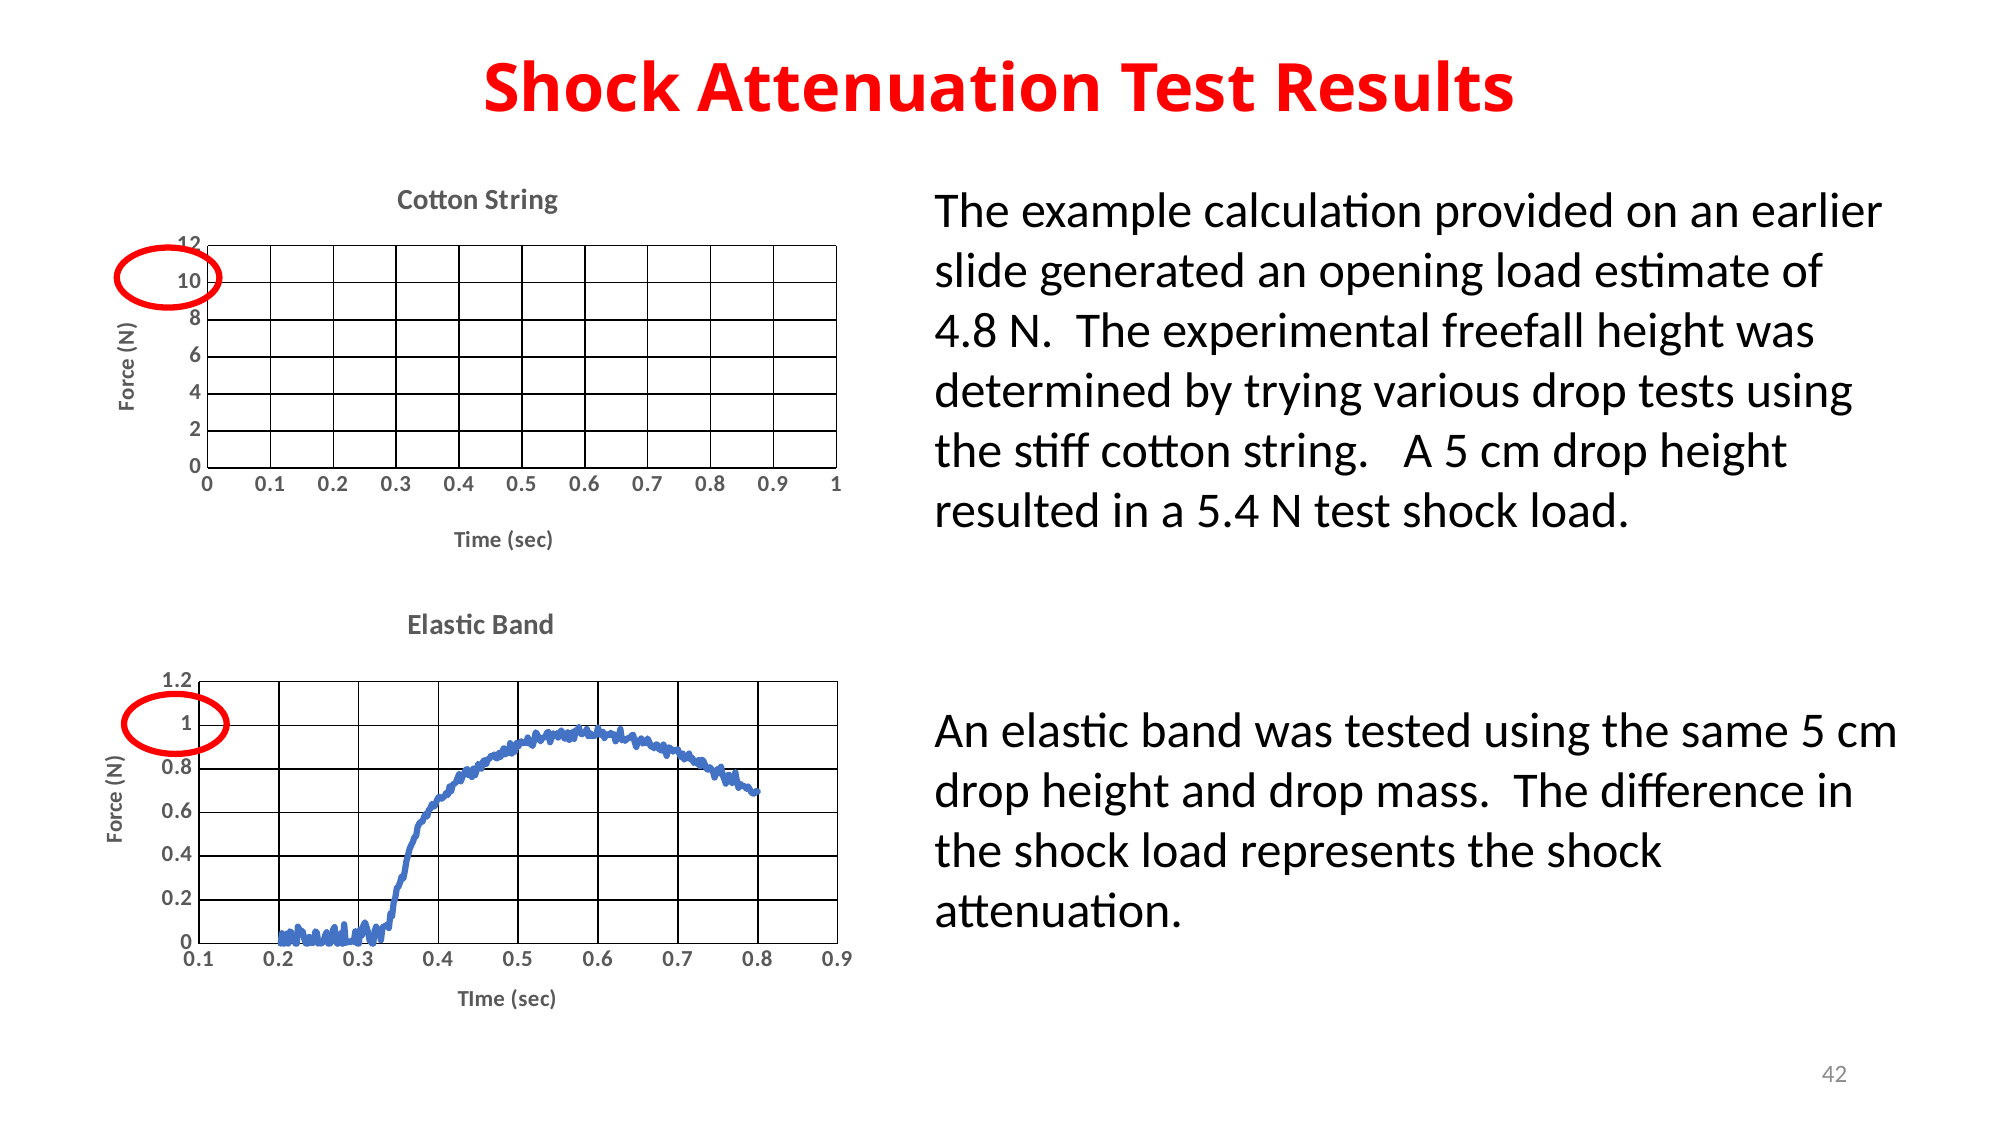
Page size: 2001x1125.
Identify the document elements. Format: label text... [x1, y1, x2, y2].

text_box The example calculation provided on an earlier slide generated an opening load estimate of 4.8 N. The experimental freefall height was determined by trying various drop tests using the stiff cotton string. A 5 cm drop height resulted in a 5.4 N test shock load. [919, 170, 1909, 545]
slide_number 42 [1412, 1051, 1863, 1103]
text_box Shock Attenuation Test Results [466, 28, 1534, 151]
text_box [72, 586, 1928, 1051]
chart [97, 162, 858, 568]
